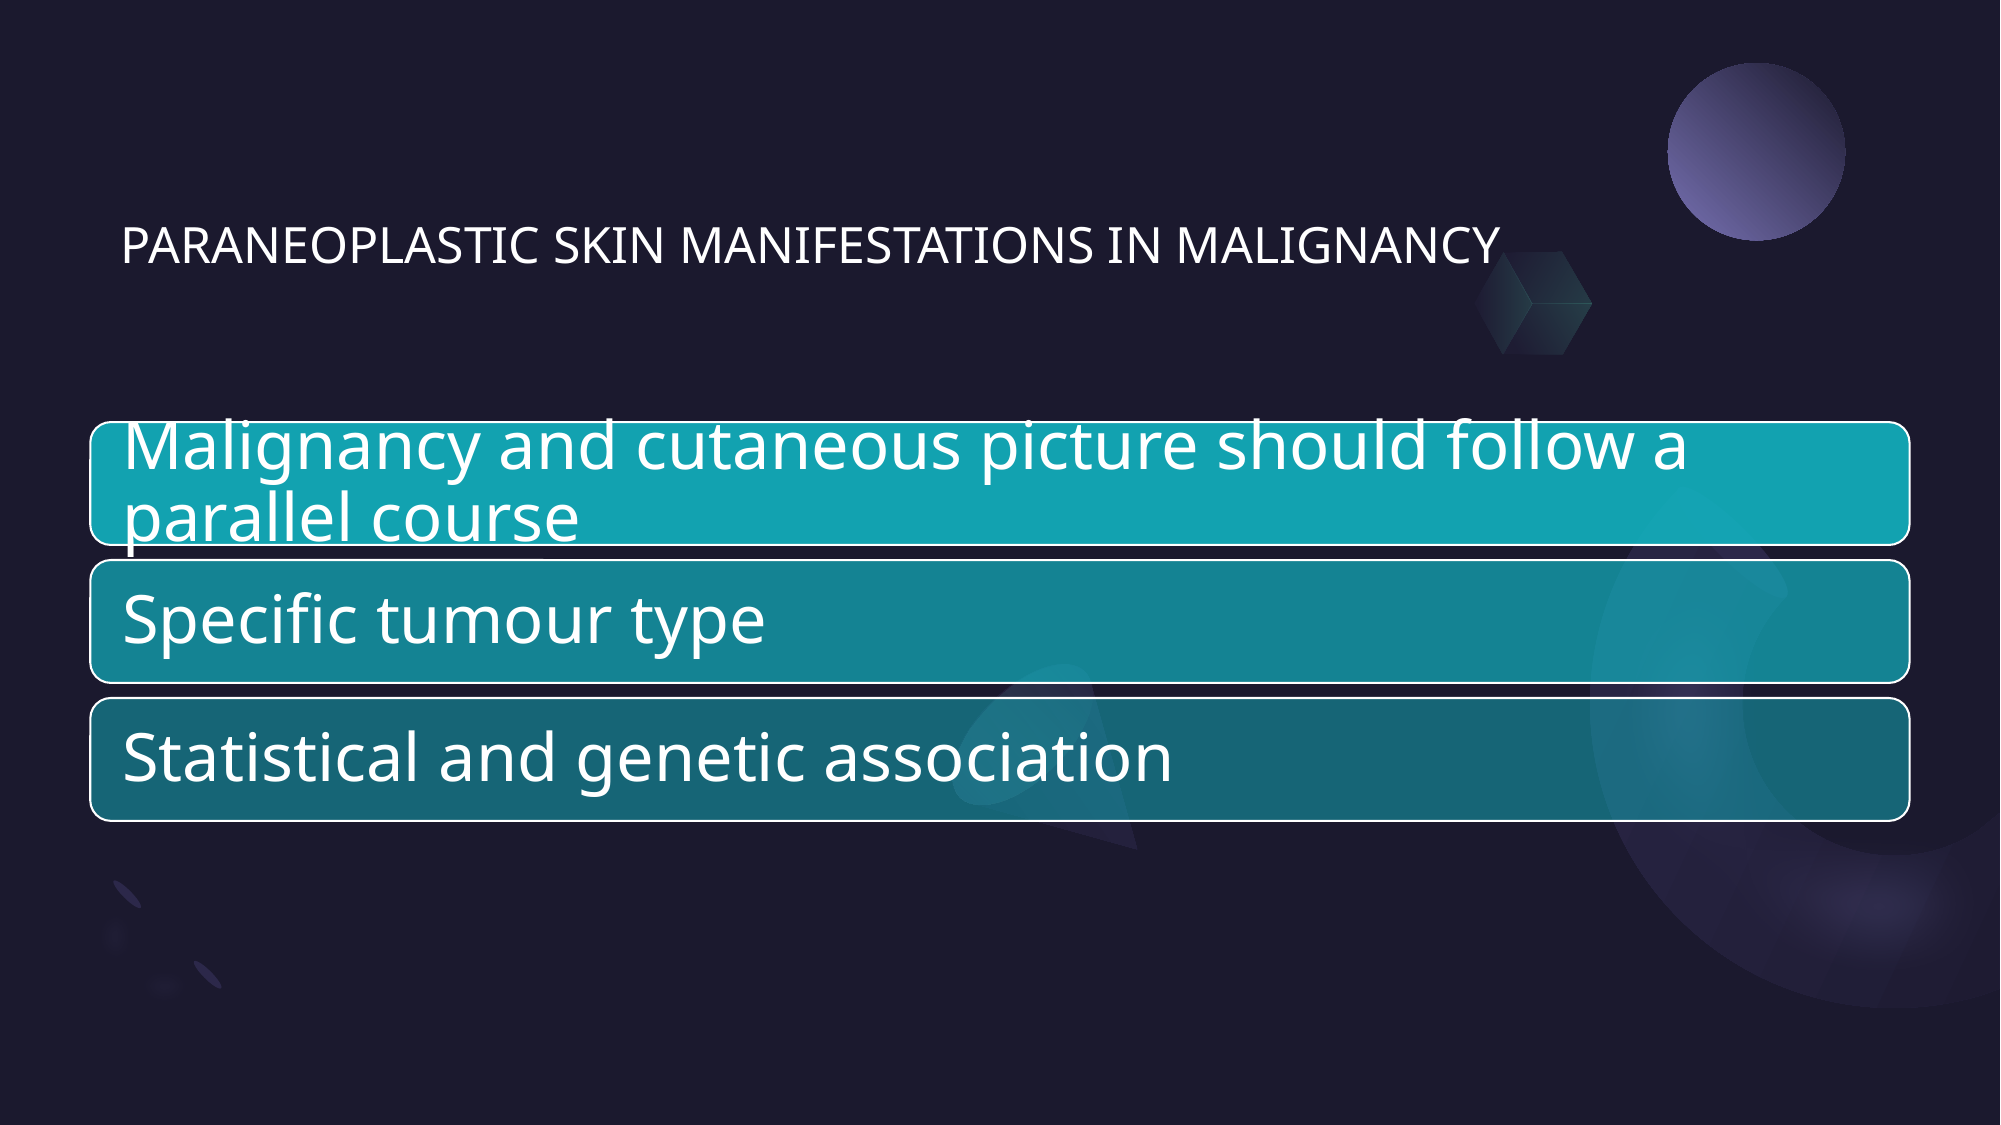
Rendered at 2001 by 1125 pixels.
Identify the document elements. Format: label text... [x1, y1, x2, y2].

title PARANEOPLASTIC SKIN MANIFESTATIONS IN MALIGNANCY [90, 122, 1910, 277]
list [90, 300, 1910, 943]
